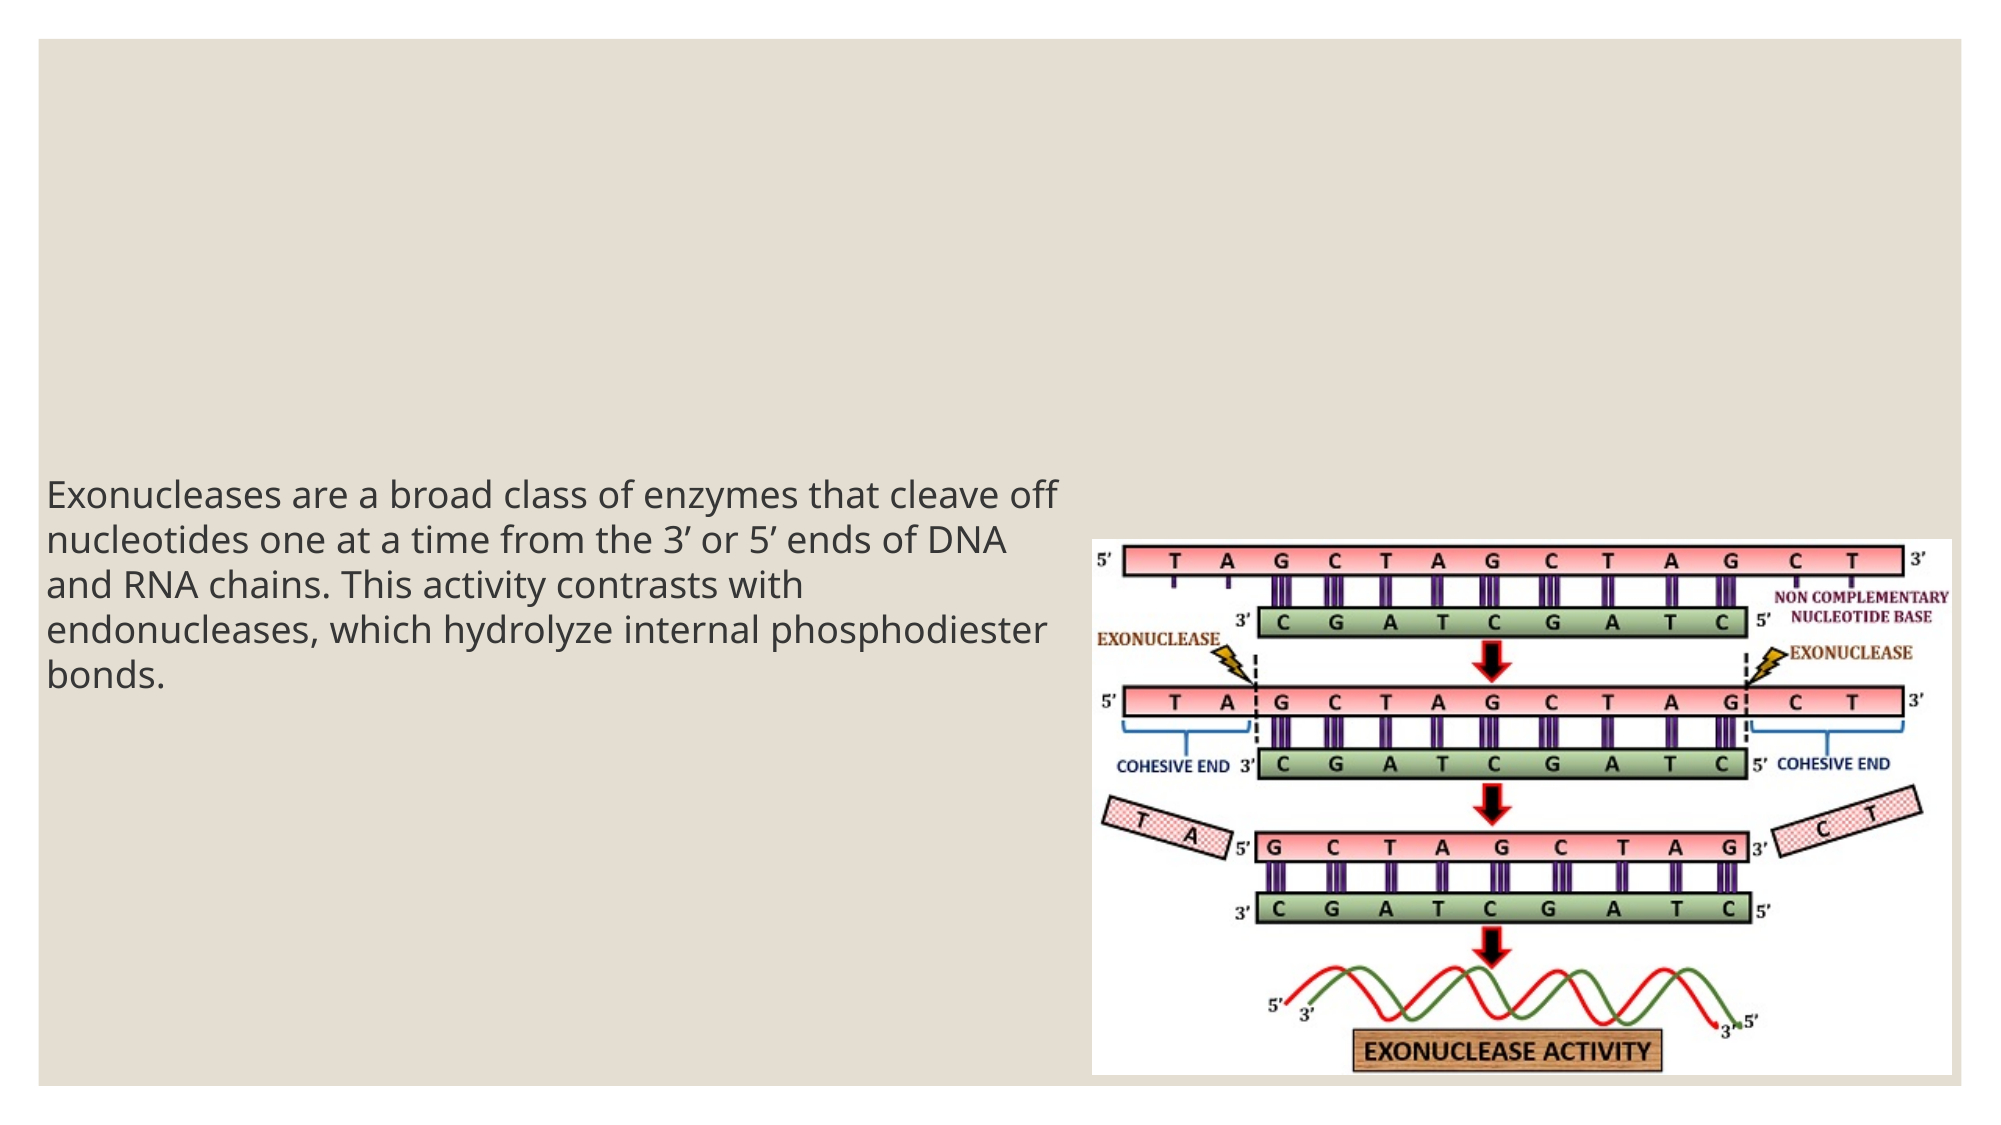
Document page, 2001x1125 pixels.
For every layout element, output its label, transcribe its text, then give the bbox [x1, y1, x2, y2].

text_box Exonucleases are a broad class of enzymes that cleave off nucleotides one at a time from the 3’ or 5’ ends of DNA and RNA chains. This activity contrasts with endonucleases, which hydrolyze internal phosphodiester bonds. [31, 463, 1093, 704]
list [1092, 539, 1952, 1075]
